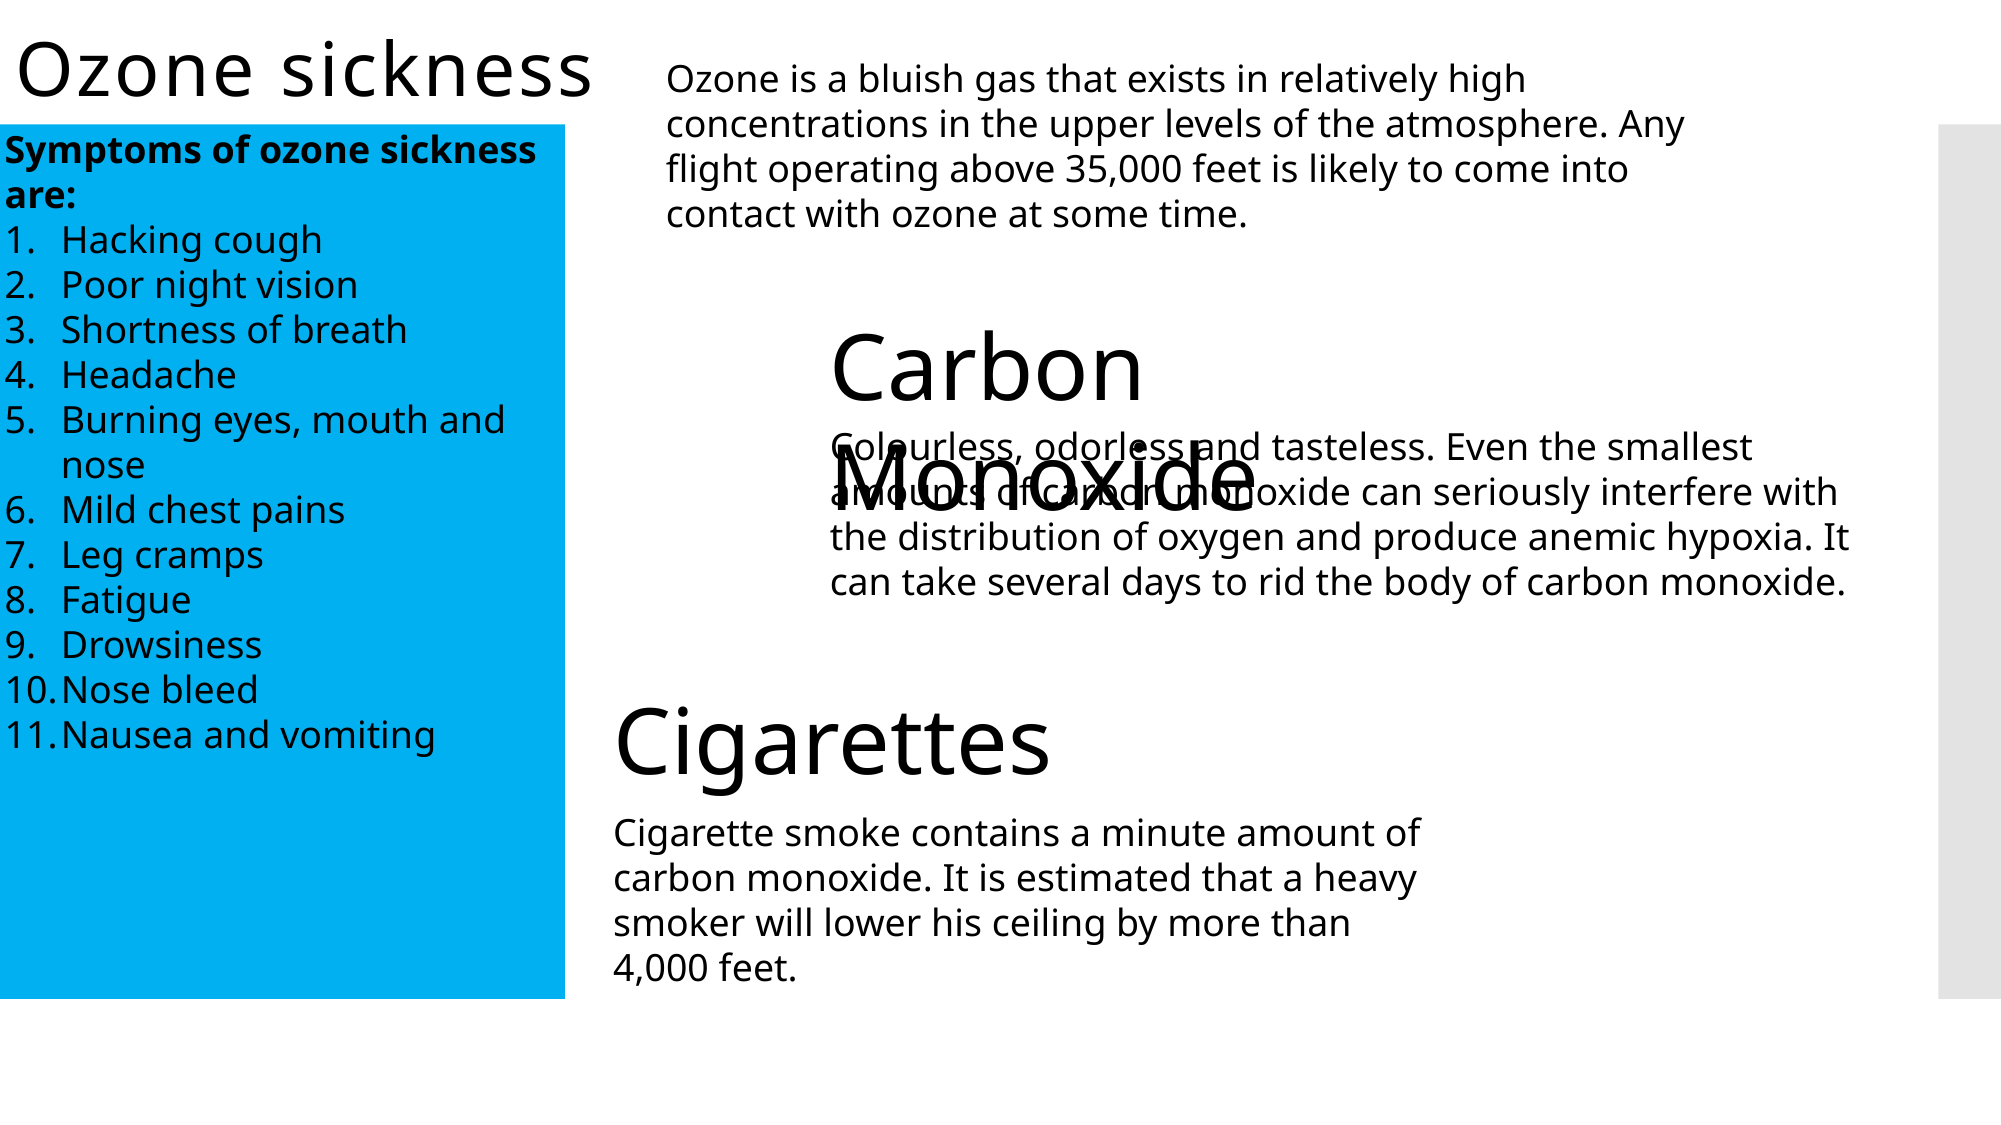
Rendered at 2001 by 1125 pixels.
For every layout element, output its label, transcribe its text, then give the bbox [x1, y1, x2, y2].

text_box Symptoms of ozone sickness are: Hacking cough Poor night vision Shortness of breath Headache Burning eyes, mouth and nose Mild chest pains Leg cramps Fatigue Drowsiness Nose bleed Nausea and vomiting [0, 118, 566, 809]
text_box Cigarette smoke contains a minute amount of carbon monoxide. It is estimated that a heavy smoker will lower his ceiling by more than 4,000 feet. [598, 801, 1468, 997]
text_box Ozone is a bluish gas that exists in relatively high concentrations in the upper levels of the atmosphere. Any flight operating above 35,000 feet is likely to come into contact with ozone at some time. [651, 47, 1748, 243]
text_box Carbon Monoxide [815, 301, 1534, 415]
text_box Colourless, odorless and tasteless. Even the smallest amounts of carbon monoxide can seriously interfere with the distribution of oxygen and produce anemic hypoxia. It can take several days to rid the body of carbon monoxide. [815, 415, 1886, 611]
title Ozone sickness [0, 31, 641, 135]
text_box Cigarettes [598, 675, 1175, 800]
